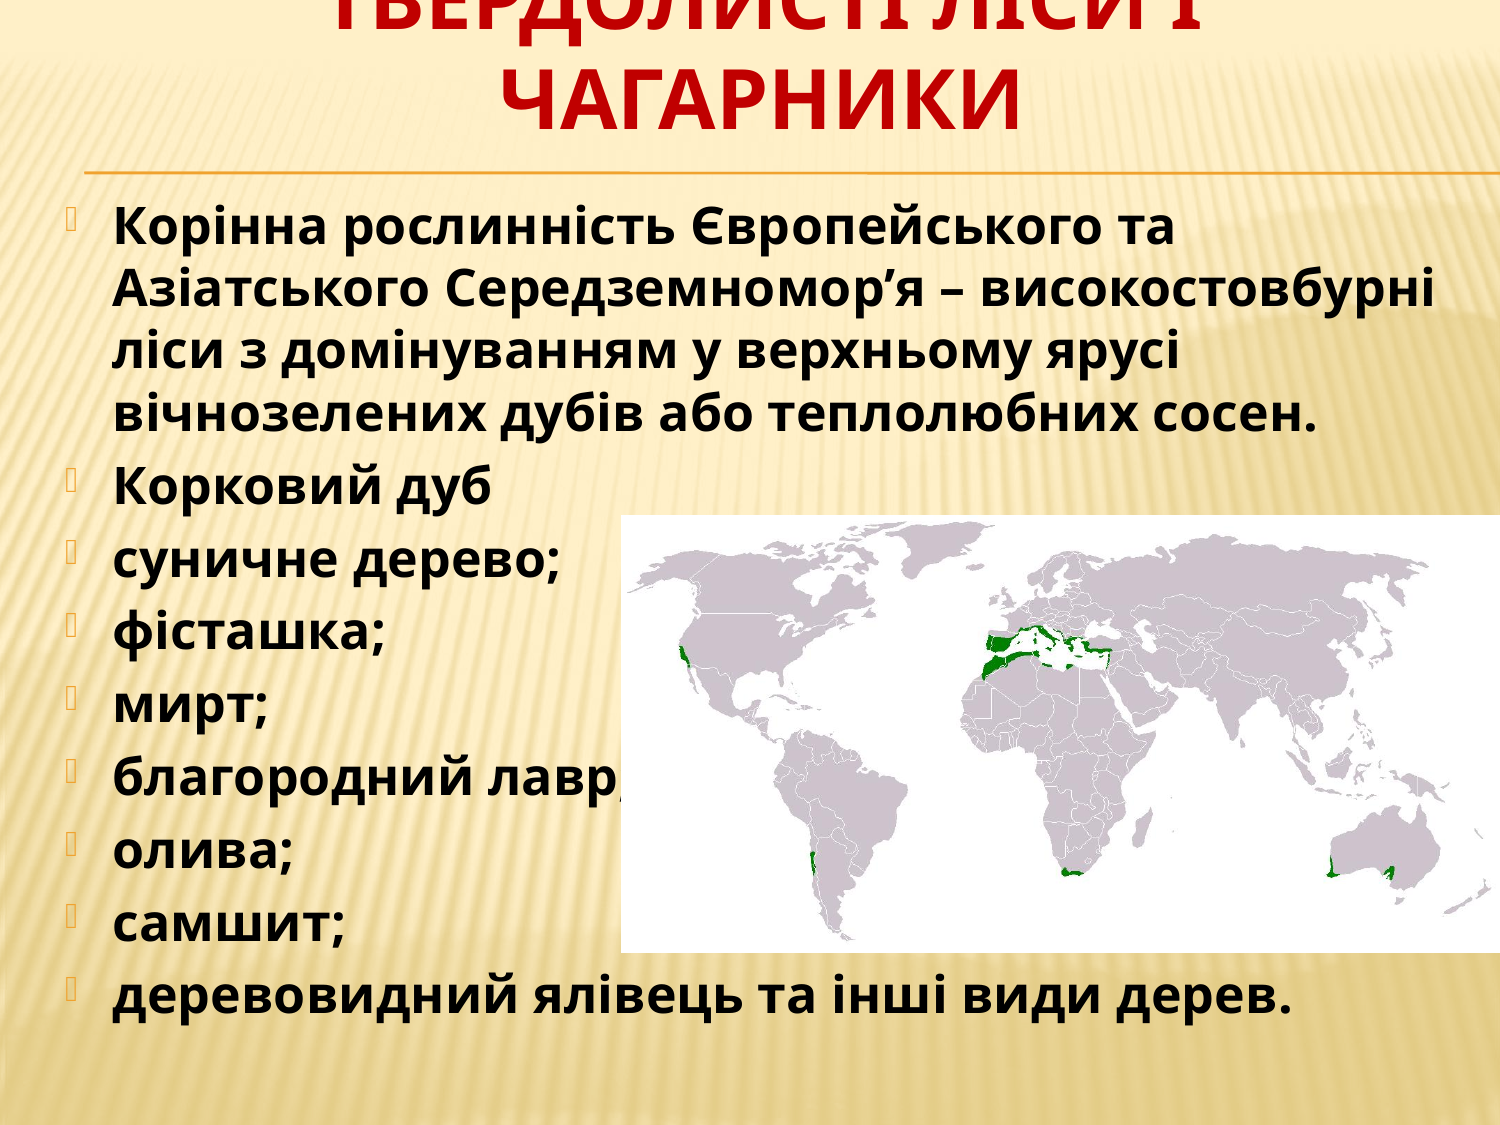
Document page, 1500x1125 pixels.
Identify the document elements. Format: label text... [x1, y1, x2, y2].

title Твердолисті ліси і чагарники [50, 30, 1475, 161]
picture [621, 514, 1500, 953]
list Корінна рослинність Європейського та Азіатського Середземномор’я – високостовбурні ліси з домінуванням у верхньому ярусі вічнозелених дубів або теплолюбних сосен. Корковий дуб суничне дерево; фісташка; мирт; благородний лавр; олива; самшит; деревовидний ялівець та інші види дерев. [49, 184, 1476, 1083]
